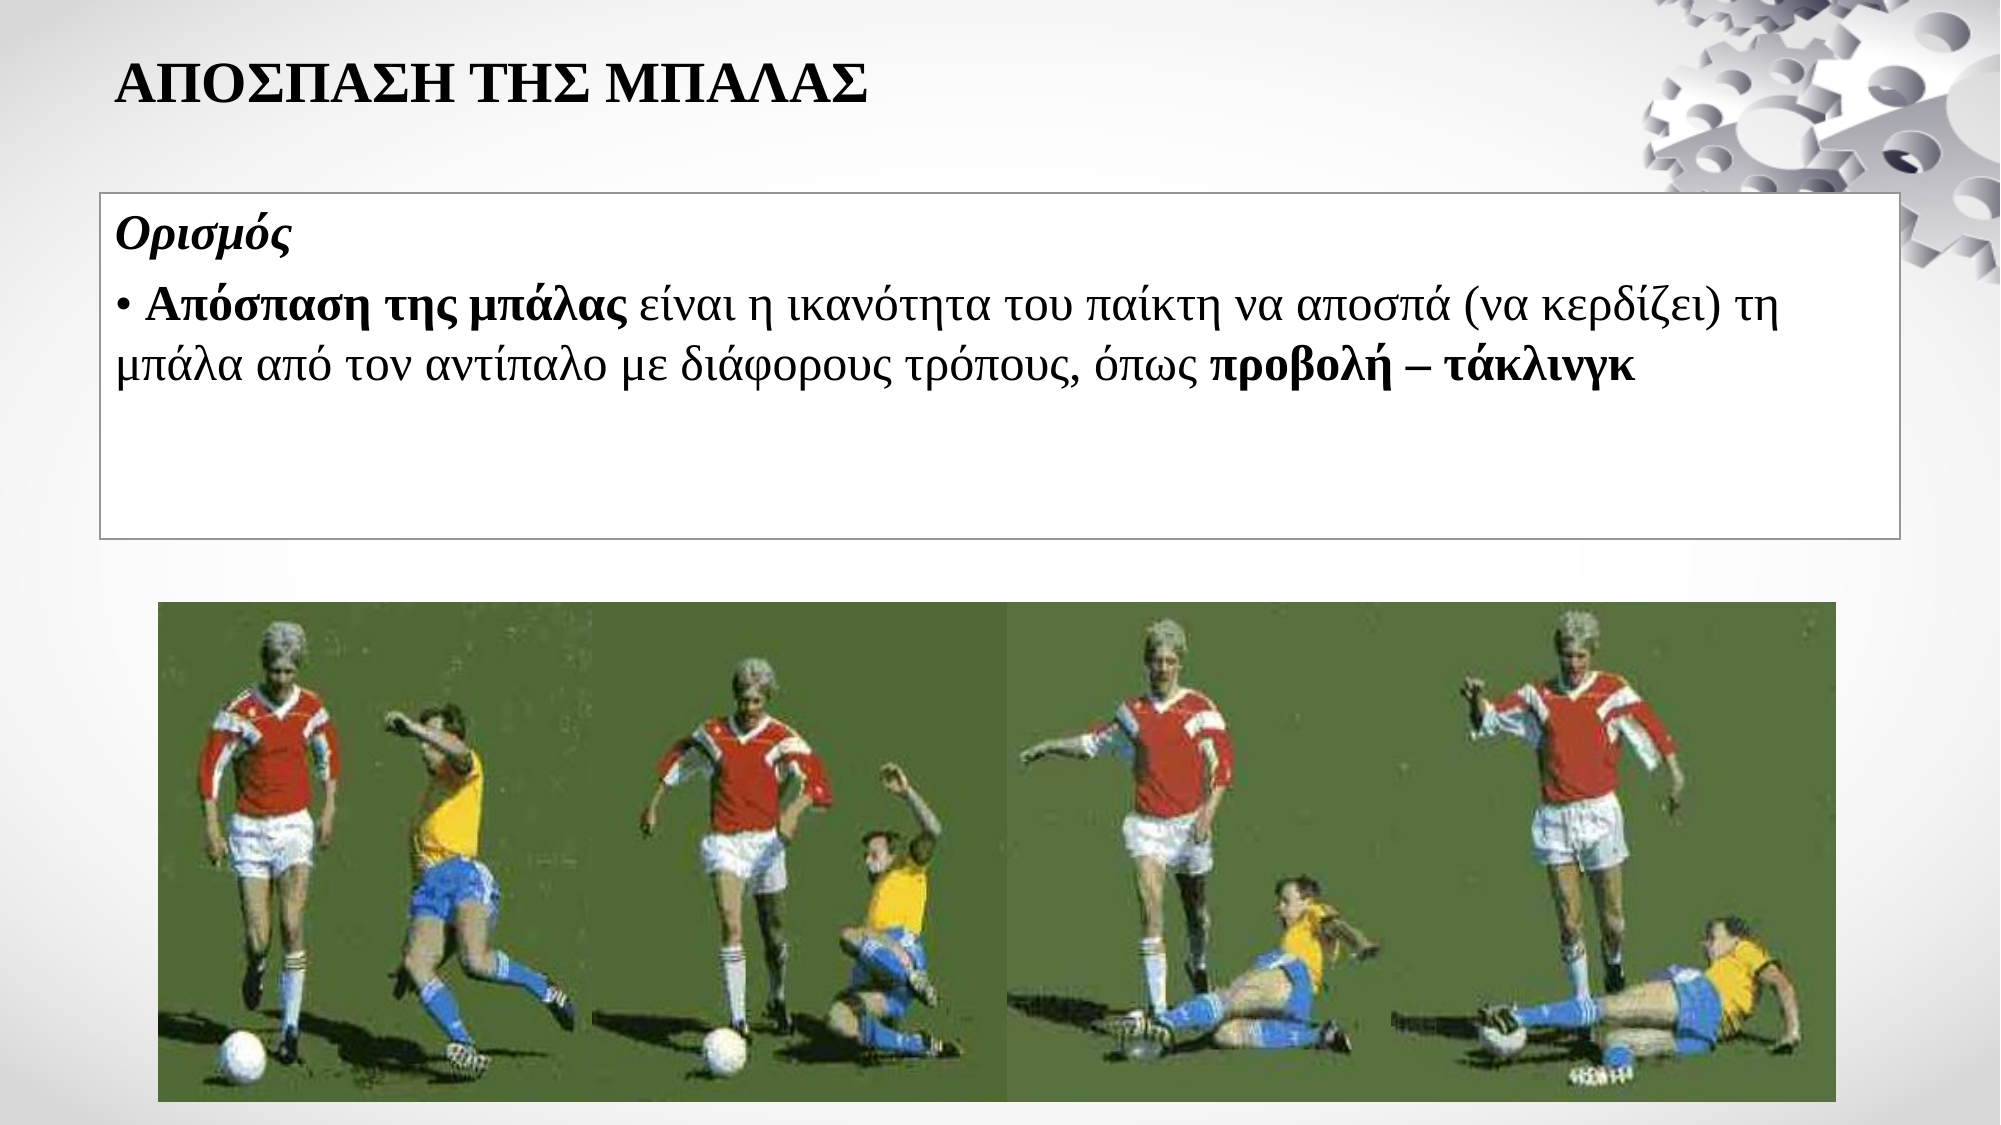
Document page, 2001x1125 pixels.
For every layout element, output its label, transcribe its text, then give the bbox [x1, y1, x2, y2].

picture [0, 0, 2000, 1125]
title ΑΠΟΣΠΑΣΗ ΤΗΣ ΜΠΑΛΑΣ [99, 30, 1901, 127]
list Ορισμός • Απόσπαση της μπάλας είναι η ικανότητα του παίκτη να αποσπά (να κερδίζει) τη μπάλα από τον αντίπαλο με διάφορους τρόπους, όπως προβολή – τάκλινγκ [99, 192, 1901, 540]
